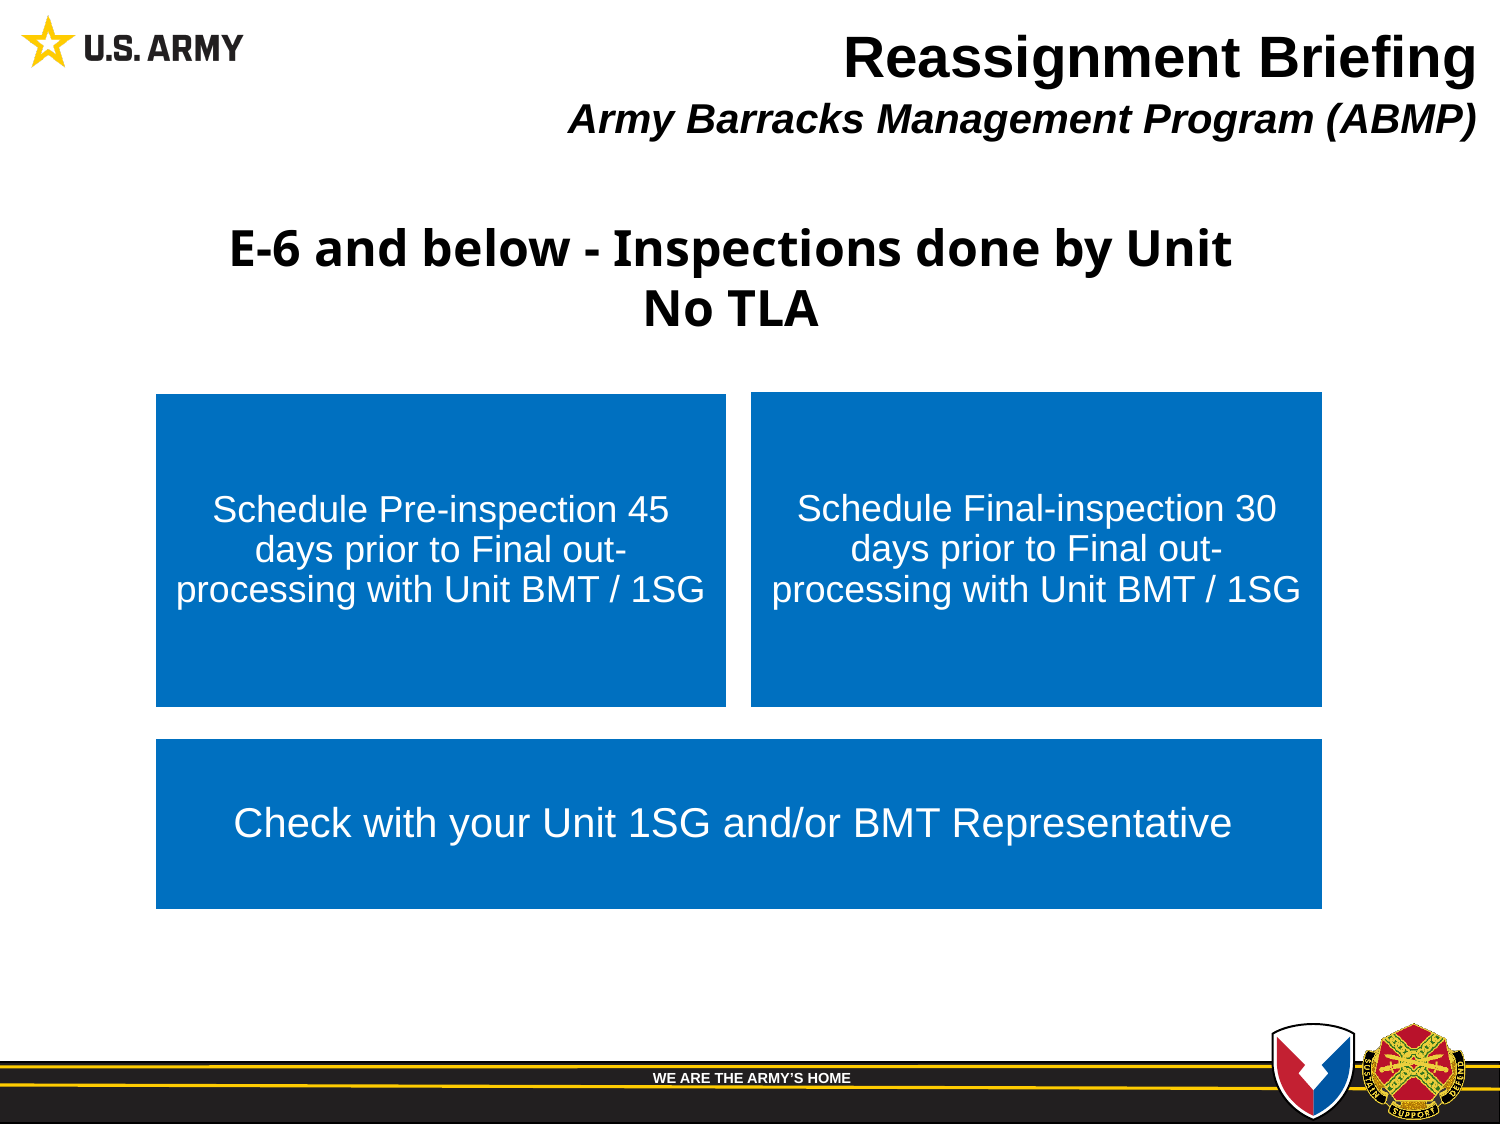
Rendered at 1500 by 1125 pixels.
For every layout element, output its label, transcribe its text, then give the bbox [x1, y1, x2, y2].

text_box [752, 393, 1322, 706]
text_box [156, 394, 726, 706]
text_box Reassignment Briefing Army Barracks Management Program (ABMP) [236, 0, 1478, 142]
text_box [156, 739, 1322, 909]
picture [0, 0, 236, 93]
picture [1361, 1022, 1466, 1121]
text_box E-6 and below - Inspections done by Unit No TLA [75, 208, 1400, 344]
